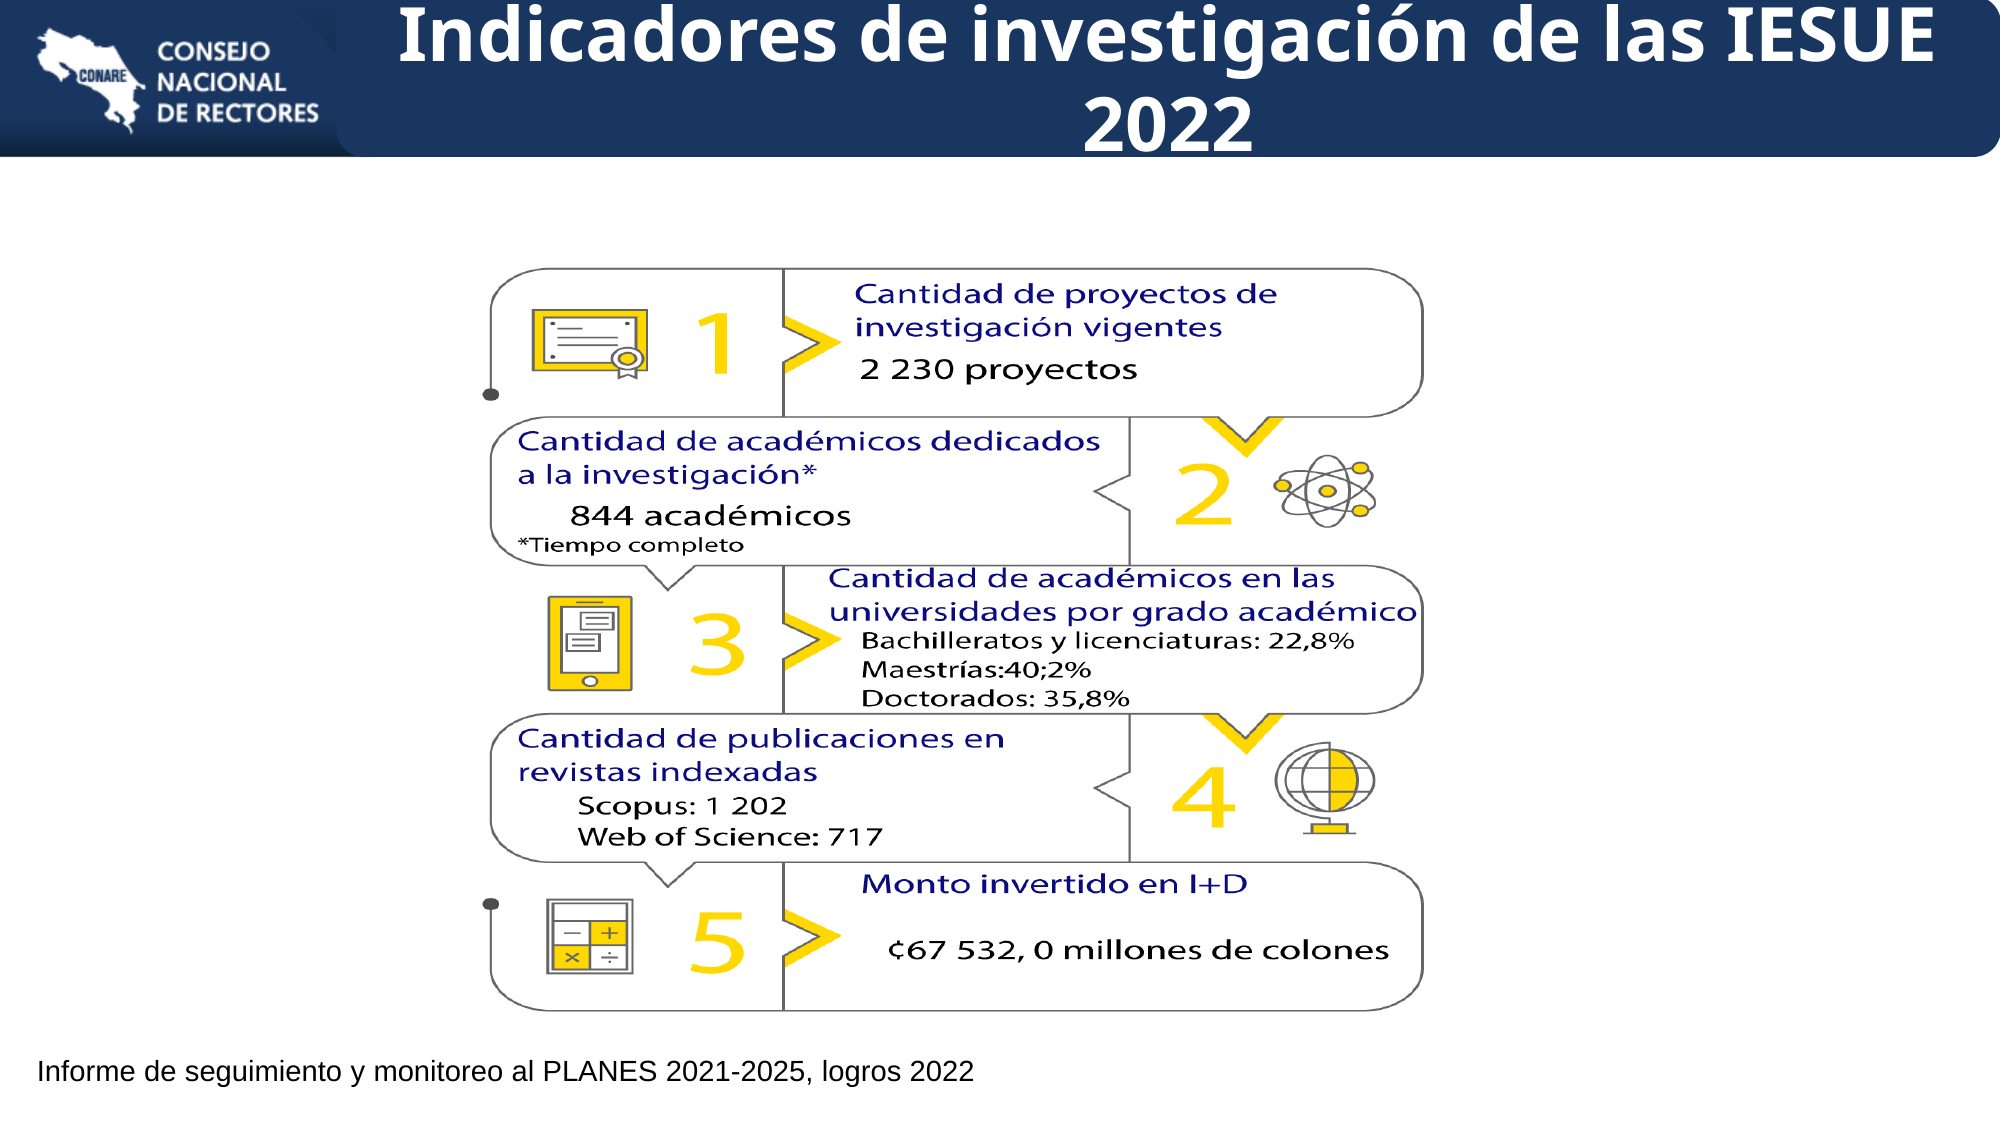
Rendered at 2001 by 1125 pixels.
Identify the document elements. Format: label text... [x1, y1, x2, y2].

picture [1990, 0, 1999, 11]
picture [0, 0, 1999, 1125]
text_box Indicadores de investigación de las IESUE 2022 [336, 0, 2000, 157]
text_box Informe de seguimiento y monitoreo al PLANES 2021-2025, logros 2022 [22, 1044, 291, 1095]
